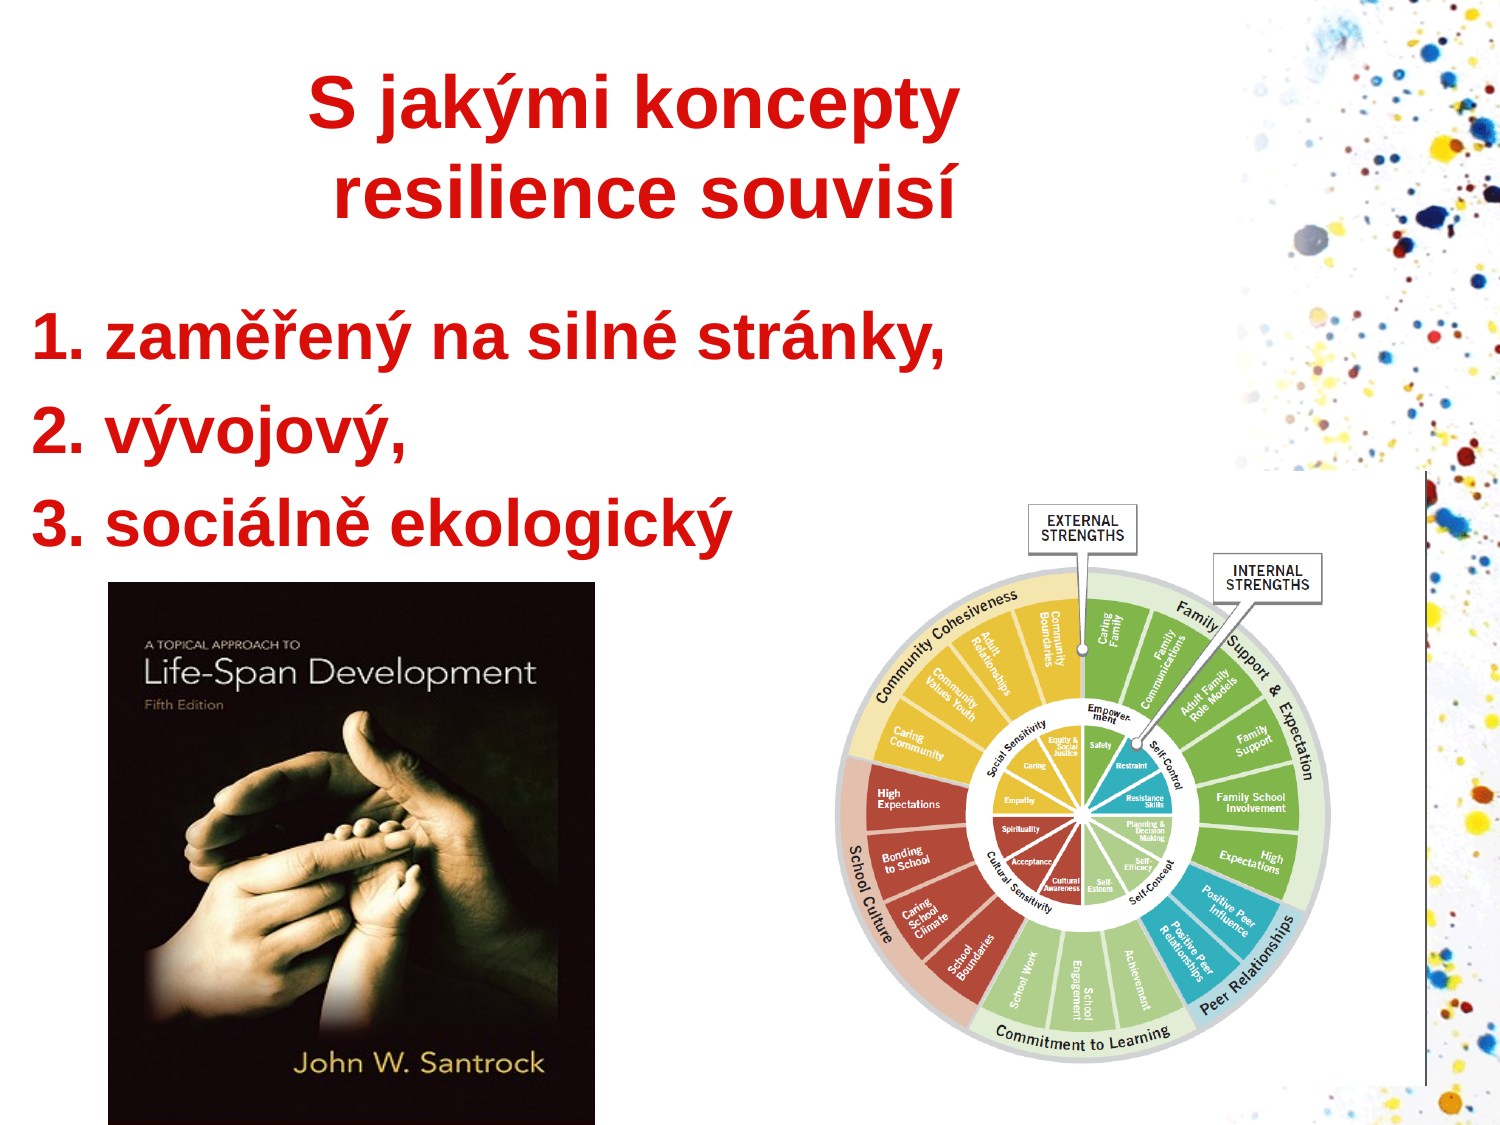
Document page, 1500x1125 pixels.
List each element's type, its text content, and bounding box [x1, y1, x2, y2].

title S jakými koncepty resilience souvisí [75, 42, 1216, 244]
list 1. zaměřený na silné stránky, 2. vývojový, 3. sociálně ekologický. [16, 285, 1216, 1041]
picture [0, 0, 1500, 1125]
